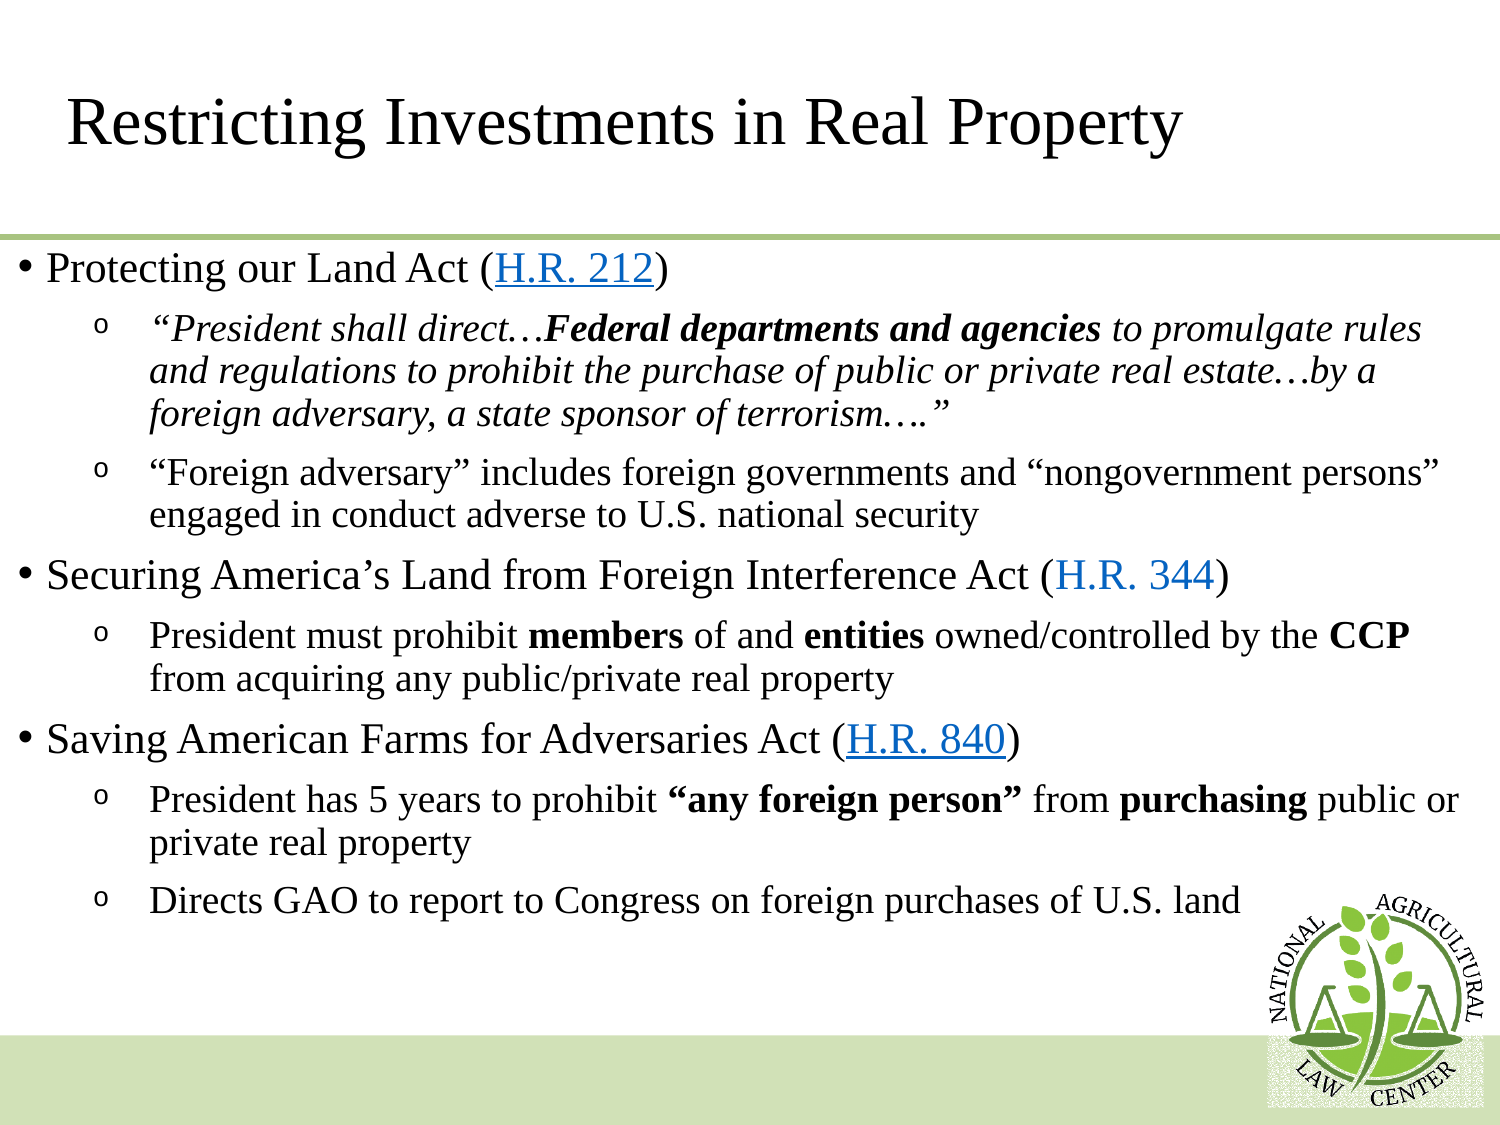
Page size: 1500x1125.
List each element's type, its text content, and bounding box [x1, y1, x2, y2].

text_box Restricting Investments in Real Property [51, 68, 1433, 166]
picture [1267, 888, 1488, 1108]
text_box Protecting our Land Act (H.R. 212) “President shall direct…Federal departments and agencies to promulgate rules and regulations to prohibit the purchase of public or private real estate…by a foreign adversary, a state sponsor of terrorism….” “Foreign adversary” includes foreign governments and “nongovernment persons” engaged in conduct adverse to U.S. national security Securing America’s Land from Foreign Interference Act (H.R. 344) President must prohibit members of and entities owned/controlled by the CCP from acquiring any public/private real property Saving American Farms for Adversaries Act (H.R. 840) President has 5 years to prohibit “any foreign person” from purchasing public or private real property Directs GAO to report to Congress on foreign purchases of U.S. land [3, 237, 1488, 930]
